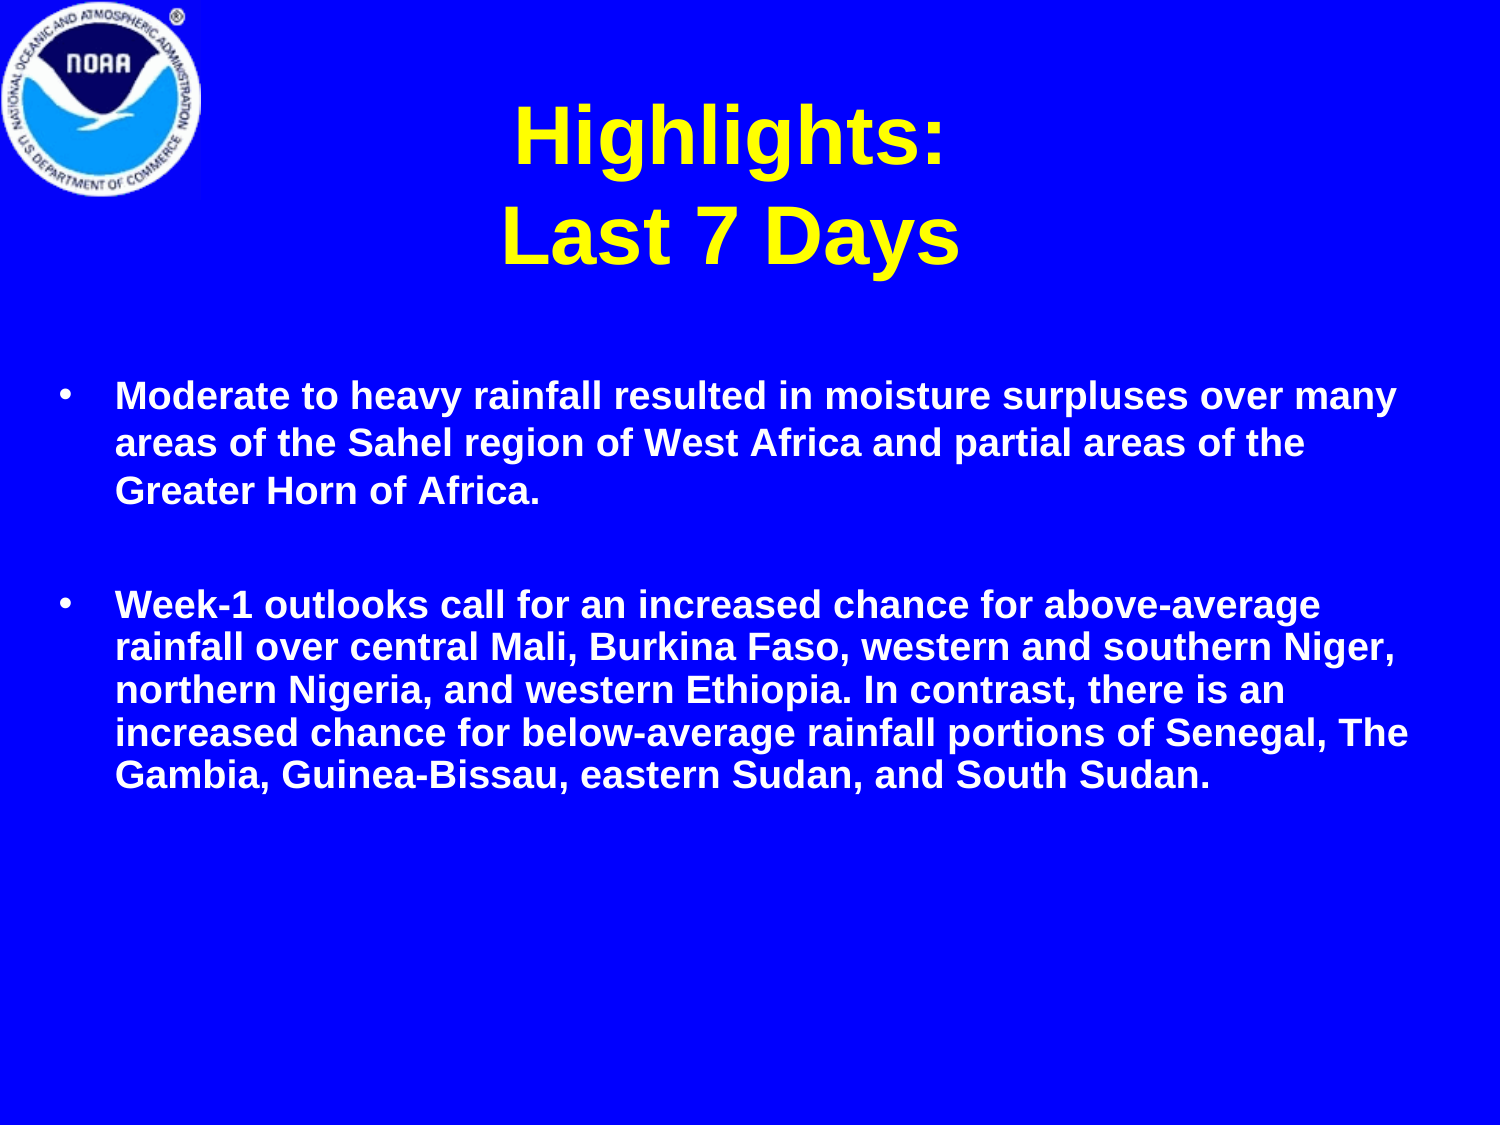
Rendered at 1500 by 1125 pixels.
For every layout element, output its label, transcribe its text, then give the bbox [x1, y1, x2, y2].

title Highlights: Last 7 Days [137, 87, 1325, 275]
picture [0, 0, 200, 200]
text_box Moderate to heavy rainfall resulted in moisture surpluses over many areas of the Sahel region of West Africa and partial areas of the Greater Horn of Africa. Week-1 outlooks call for an increased chance for above-average rainfall over central Mali, Burkina Faso, western and southern Niger, northern Nigeria, and western Ethiopia. In contrast, there is an increased chance for below-average rainfall portions of Senegal, The Gambia, Guinea-Bissau, eastern Sudan, and South Sudan. [43, 362, 1432, 1088]
